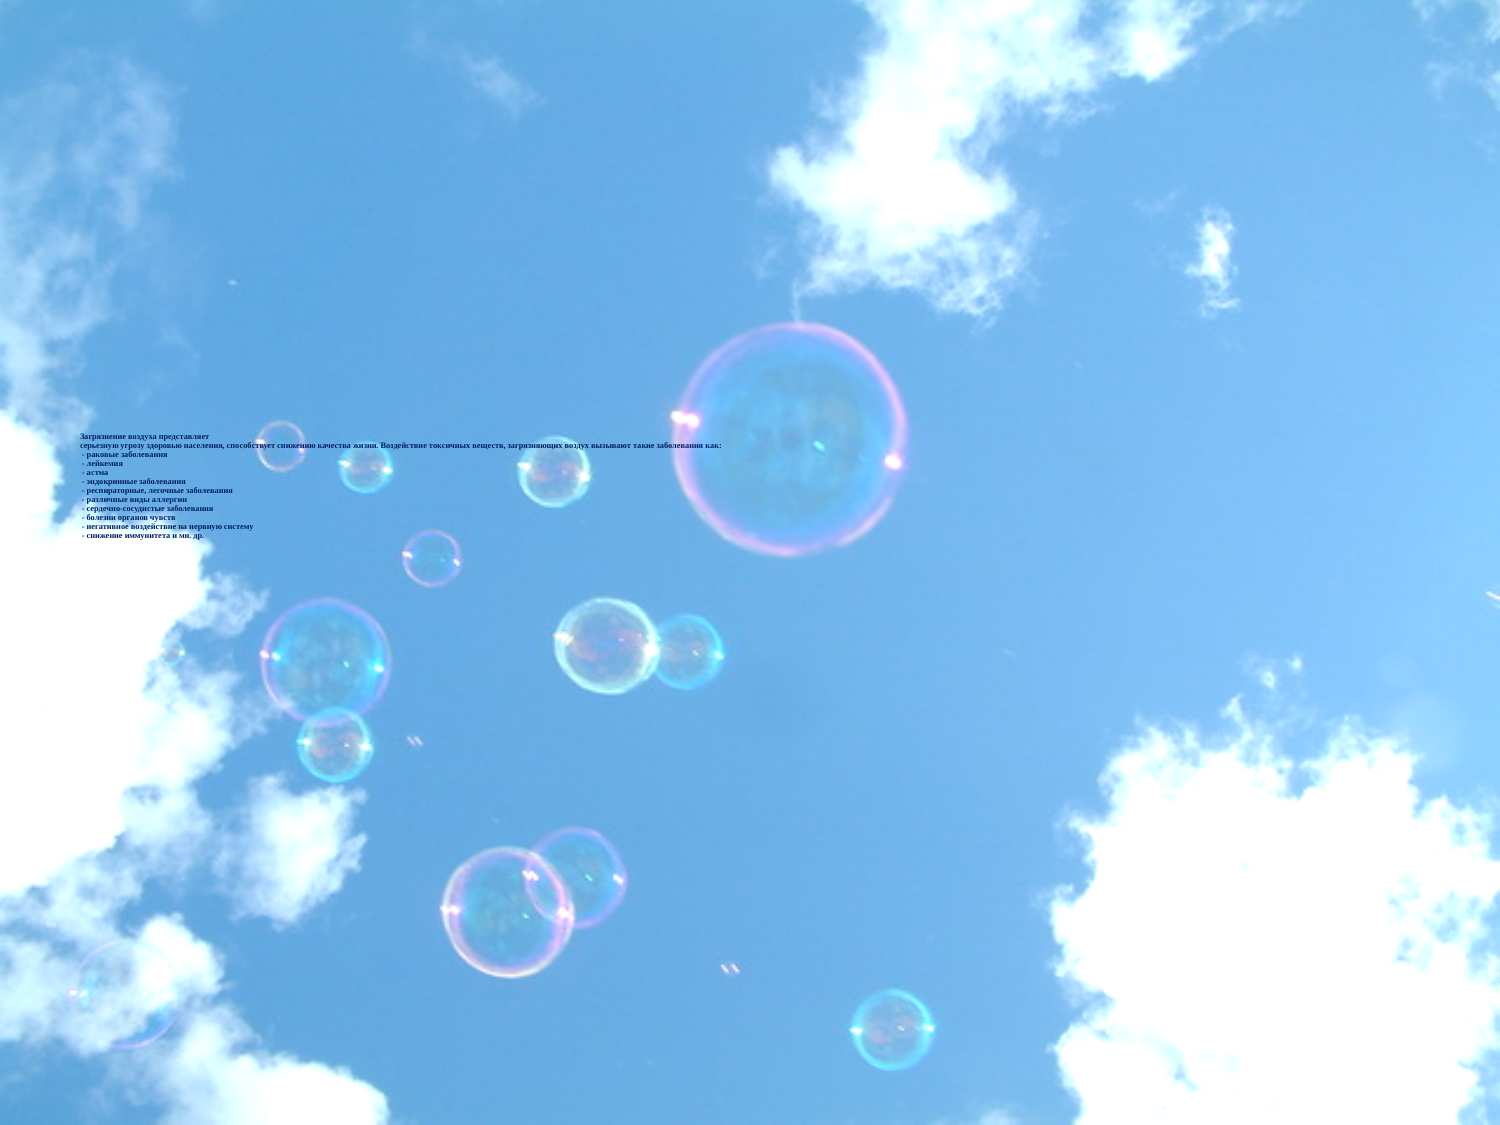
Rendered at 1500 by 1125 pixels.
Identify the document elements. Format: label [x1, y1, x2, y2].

list [0, 0, 1500, 1125]
